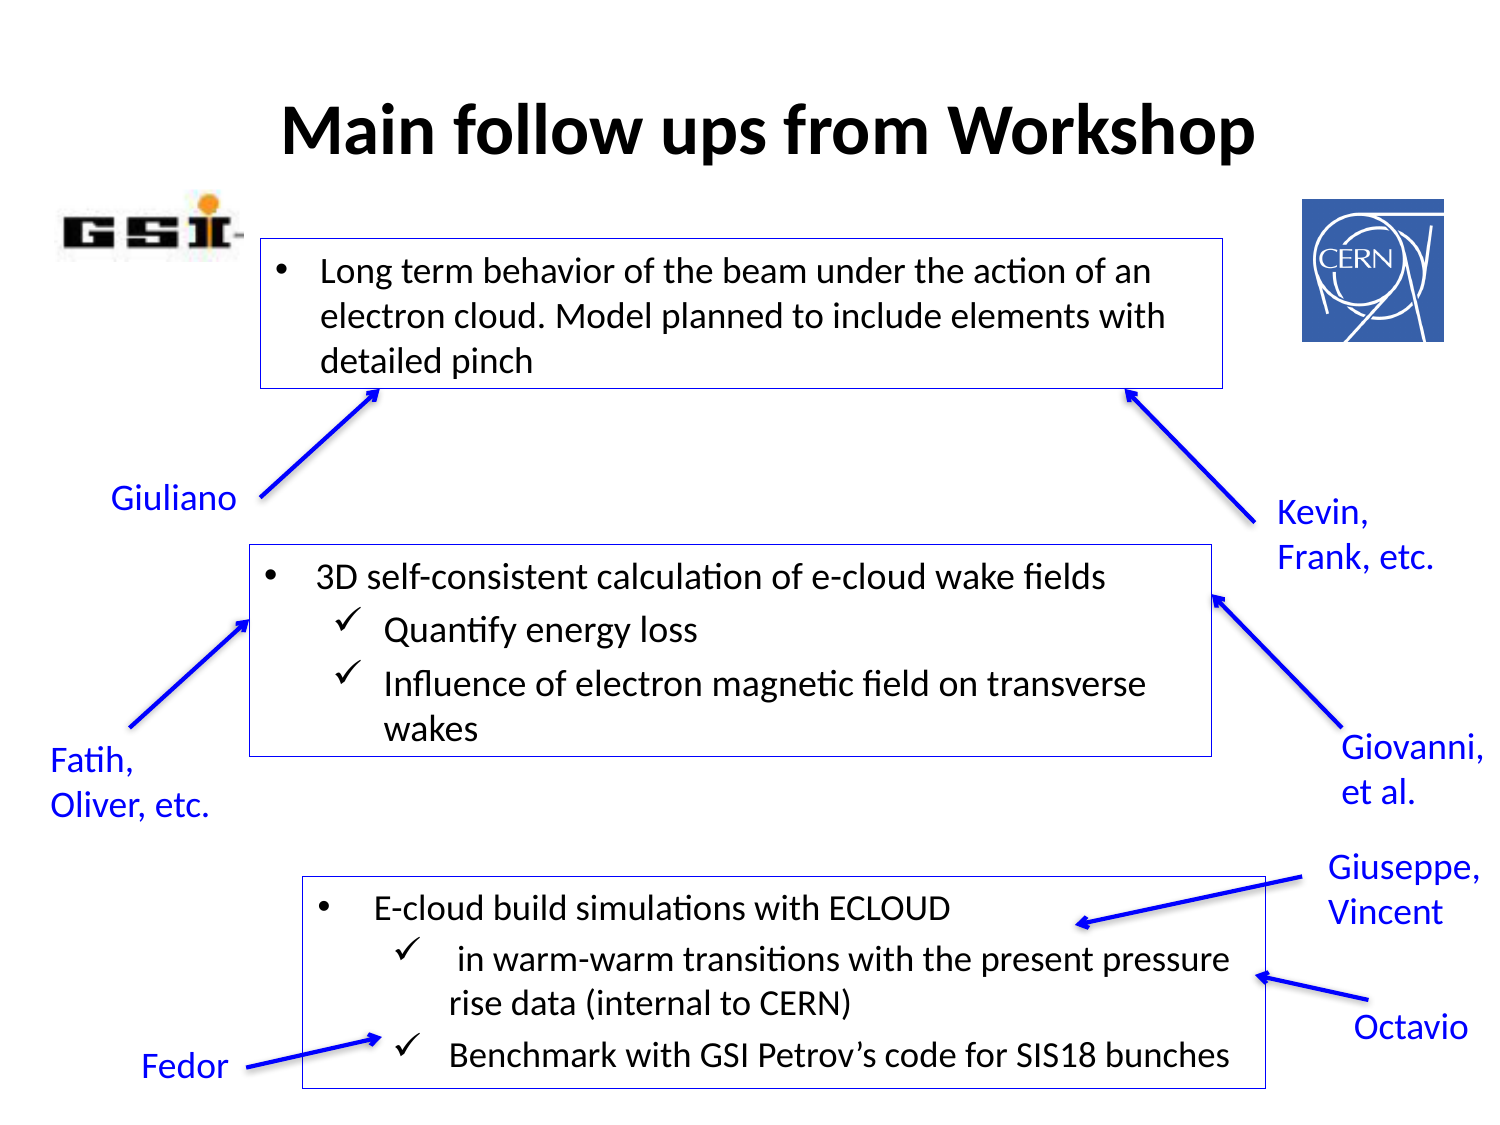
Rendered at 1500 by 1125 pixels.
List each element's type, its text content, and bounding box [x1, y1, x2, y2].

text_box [259, 388, 380, 498]
picture [54, 188, 245, 262]
text_box E-cloud build simulations with ECLOUD in warm-warm transitions with the present pressure rise data (internal to CERN) Benchmark with GSI Petrov’s code for SIS18 bunches [302, 876, 1266, 1089]
text_box Giuliano [96, 465, 284, 525]
text_box Giuseppe, Vincent [1313, 835, 1500, 940]
text_box Octavio [1339, 994, 1500, 1055]
text_box Giovanni, et al. [1326, 714, 1500, 820]
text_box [245, 1036, 383, 1068]
text_box Main follow ups from Workshop [93, 62, 1444, 189]
text_box Fatih, Oliver, etc. [35, 727, 250, 833]
text_box 3D self-consistent calculation of e-cloud wake fields Quantify energy loss Influence of electron magnetic field on transverse wakes [249, 544, 1212, 757]
text_box Kevin, Frank, etc. [1262, 479, 1451, 585]
text_box Fedor [126, 1033, 281, 1094]
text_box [129, 618, 250, 729]
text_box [1209, 595, 1345, 727]
list Long term behavior of the beam under the action of an electron cloud. Model planned to include elements with detailed pinch [260, 238, 1223, 389]
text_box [1074, 876, 1303, 926]
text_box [1122, 390, 1257, 522]
picture [1301, 199, 1445, 342]
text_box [1254, 974, 1369, 1001]
